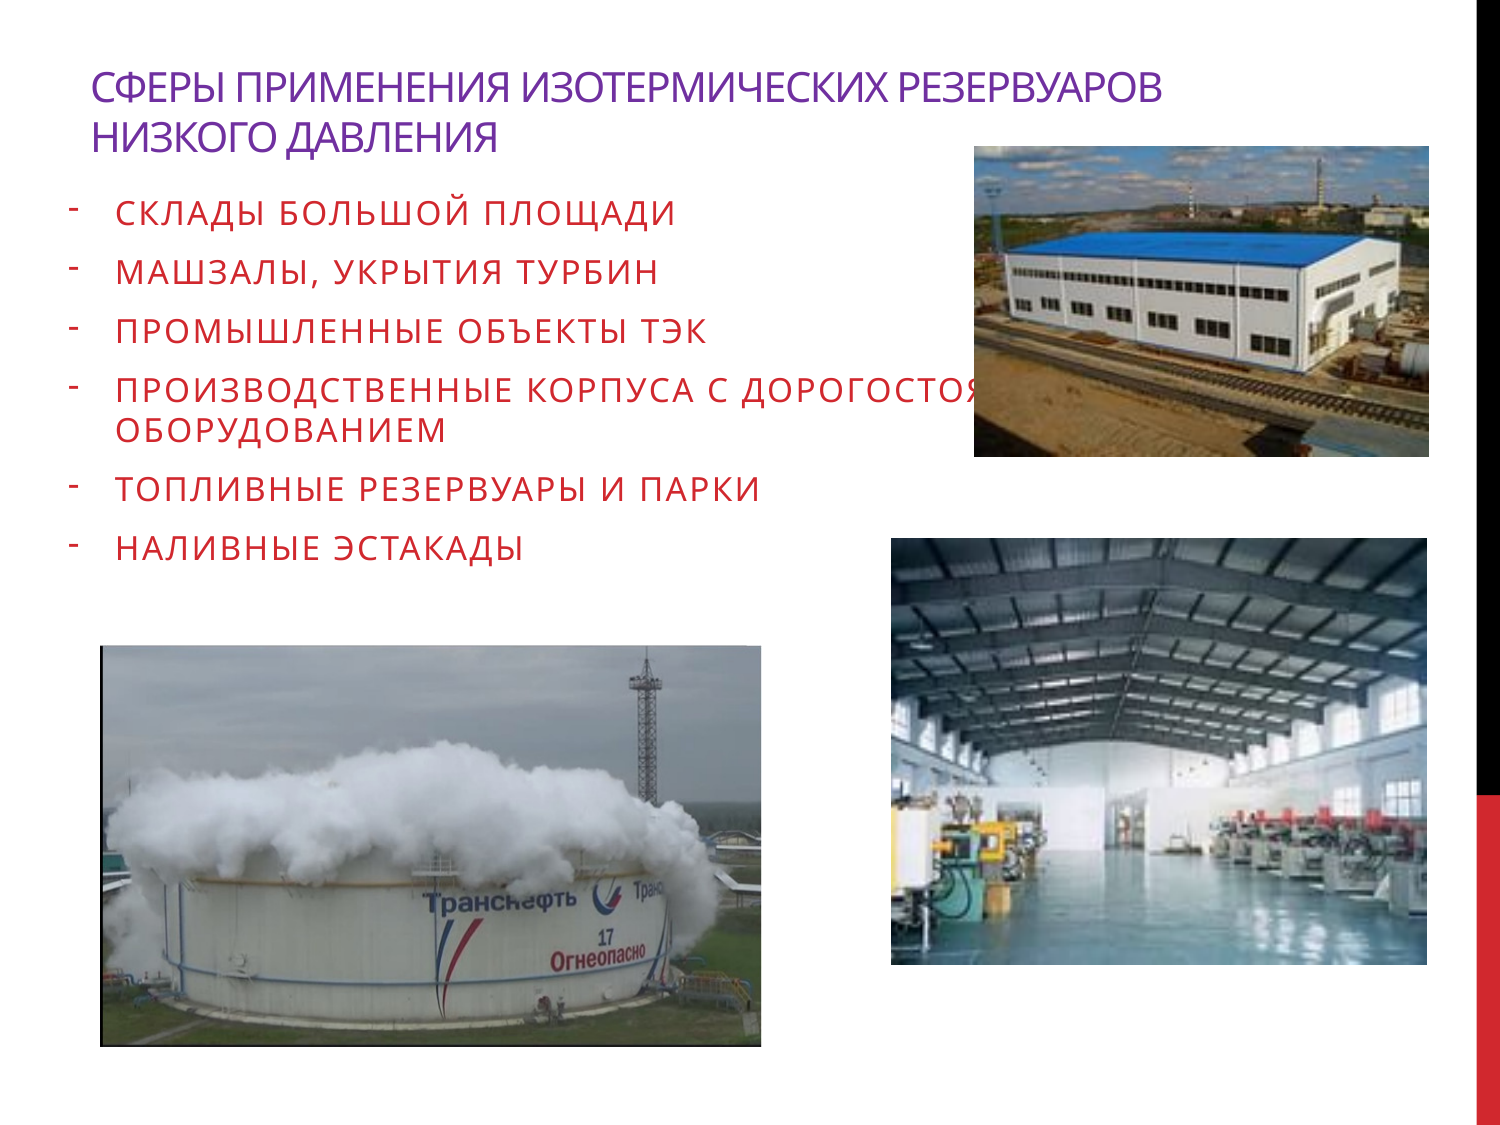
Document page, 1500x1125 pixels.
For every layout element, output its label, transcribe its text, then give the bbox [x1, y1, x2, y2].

title Сферы применения изотермических резервуаров низкого давления [75, 37, 1350, 184]
picture [99, 644, 763, 1048]
picture [891, 538, 1428, 965]
subtitle Склады большой площади Машзалы, укрытия турбин Промышленные объекты ТЭК Производственные корпуса с дорогостоящим оборудованием Топливные резервуары и парки Наливные эстакады [53, 184, 1238, 1012]
picture [973, 146, 1430, 457]
